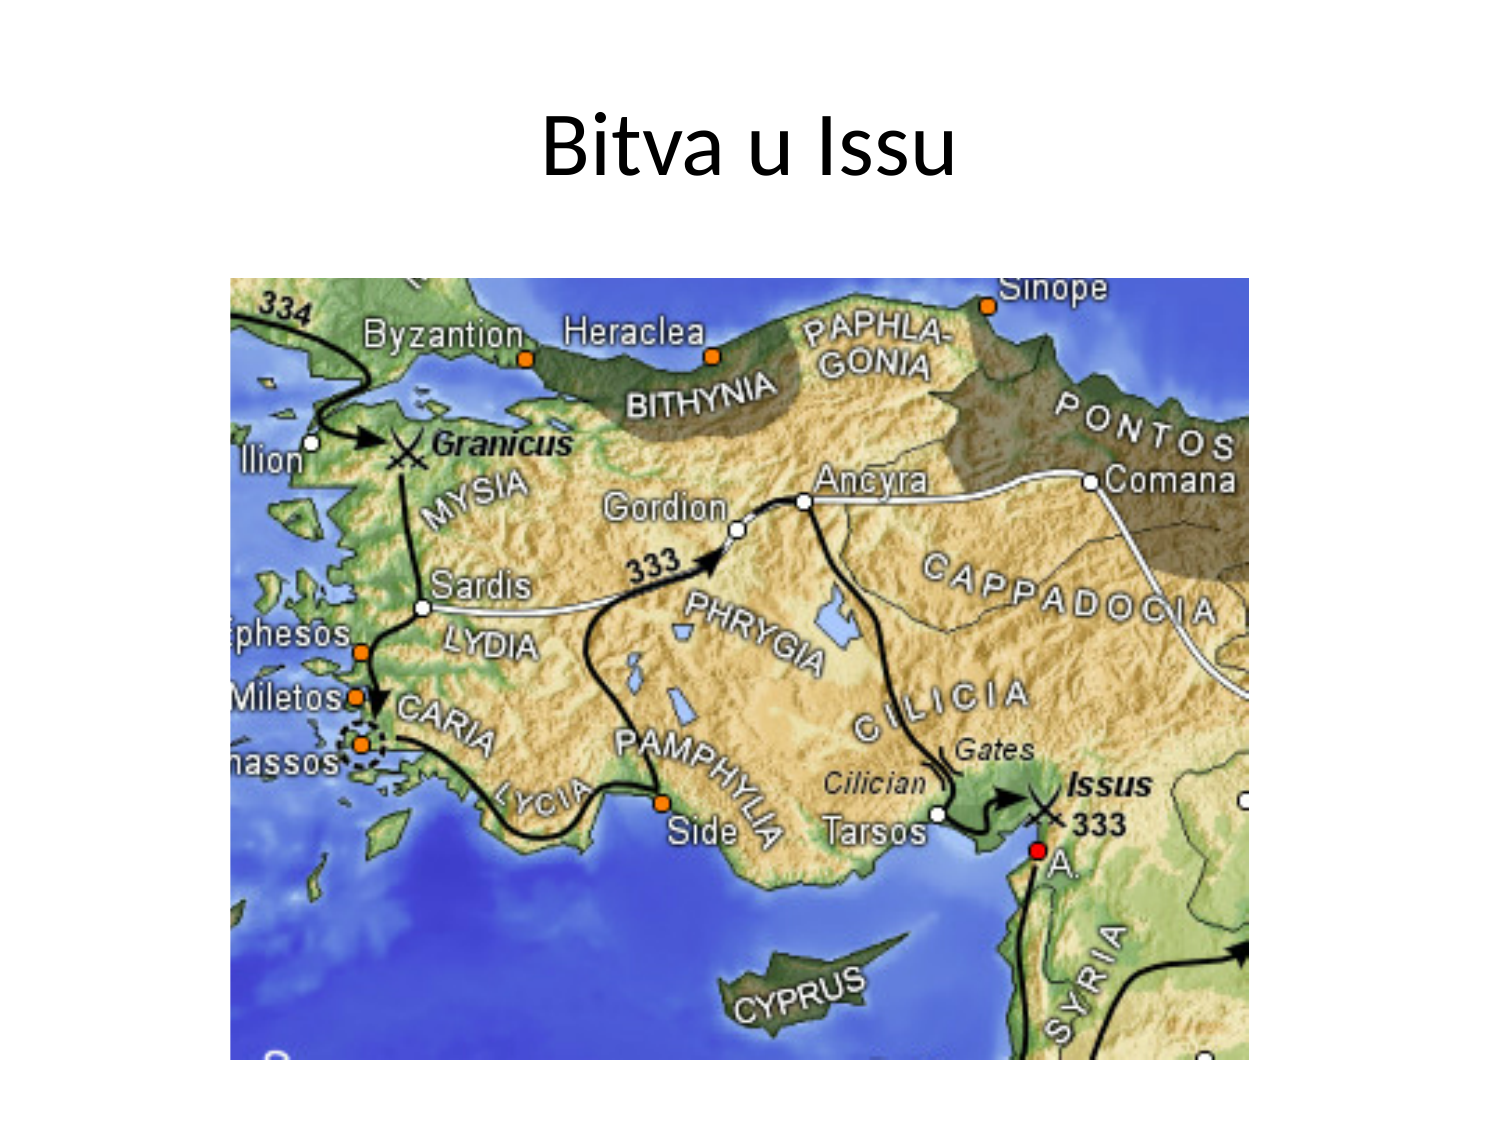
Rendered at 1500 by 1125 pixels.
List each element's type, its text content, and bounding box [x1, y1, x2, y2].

title Bitva u Issu [75, 45, 1425, 233]
picture [229, 278, 1251, 1060]
